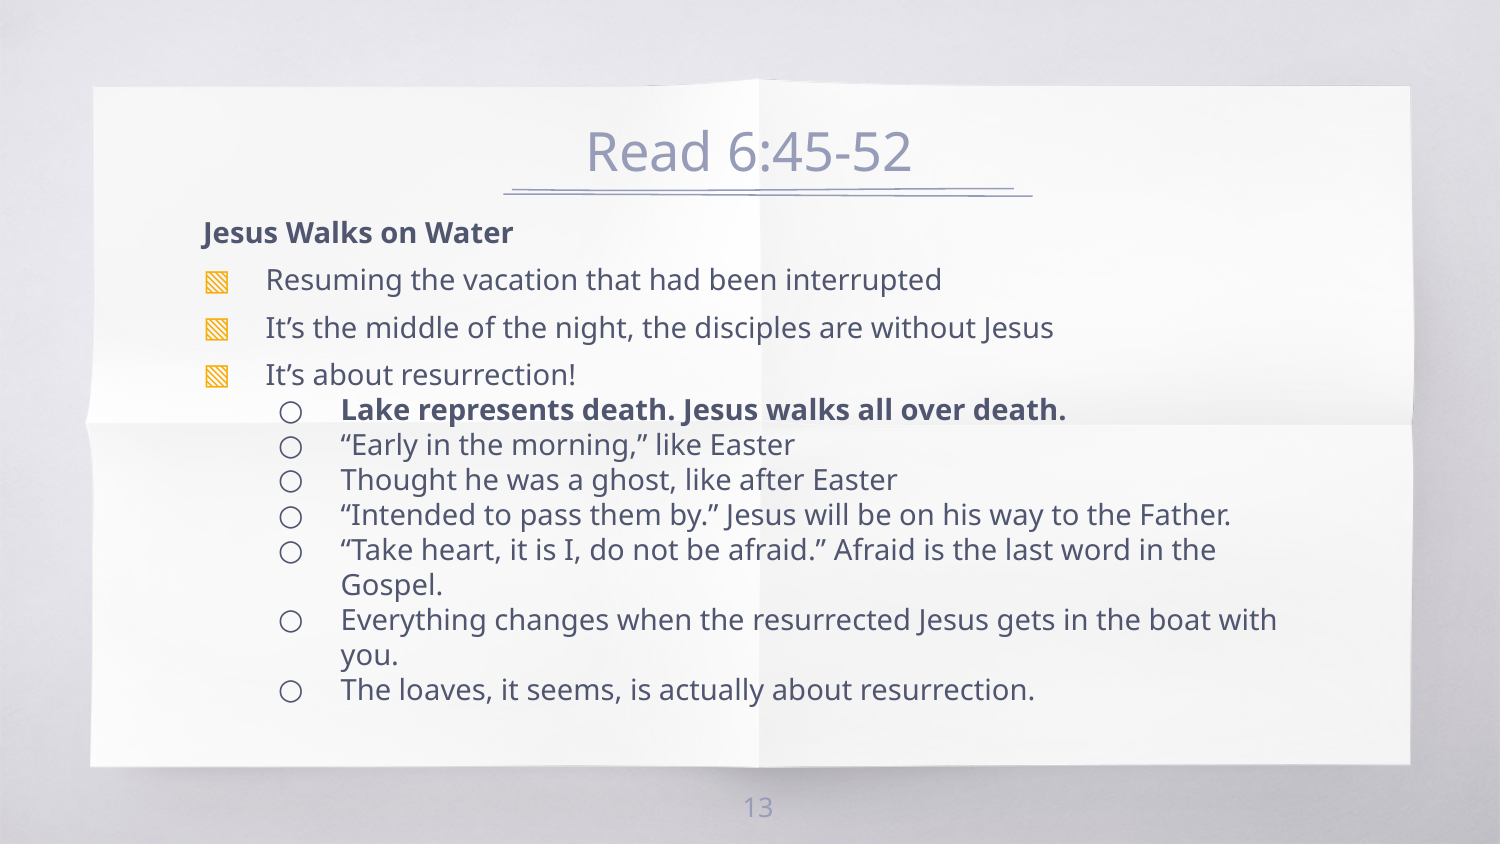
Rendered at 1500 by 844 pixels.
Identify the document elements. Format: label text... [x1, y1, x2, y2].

title Read 6:45-52 [168, 84, 1332, 197]
list Jesus Walks on Water Resuming the vacation that had been interrupted It’s the middle of the night, the disciples are without Jesus It’s about resurrection! Lake represents death. Jesus walks all over death. “Early in the morning,” like Easter Thought he was a ghost, like after Easter “Intended to pass them by.” Jesus will be on his way to the Father. “Take heart, it is I, do not be afraid.” Afraid is the last word in the Gospel. Everything changes when the resurrected Jesus gets in the boat with you. The loaves, it seems, is actually about resurrection. [175, 198, 1334, 759]
slide_number 13 [713, 775, 804, 825]
picture [0, 0, 1500, 844]
